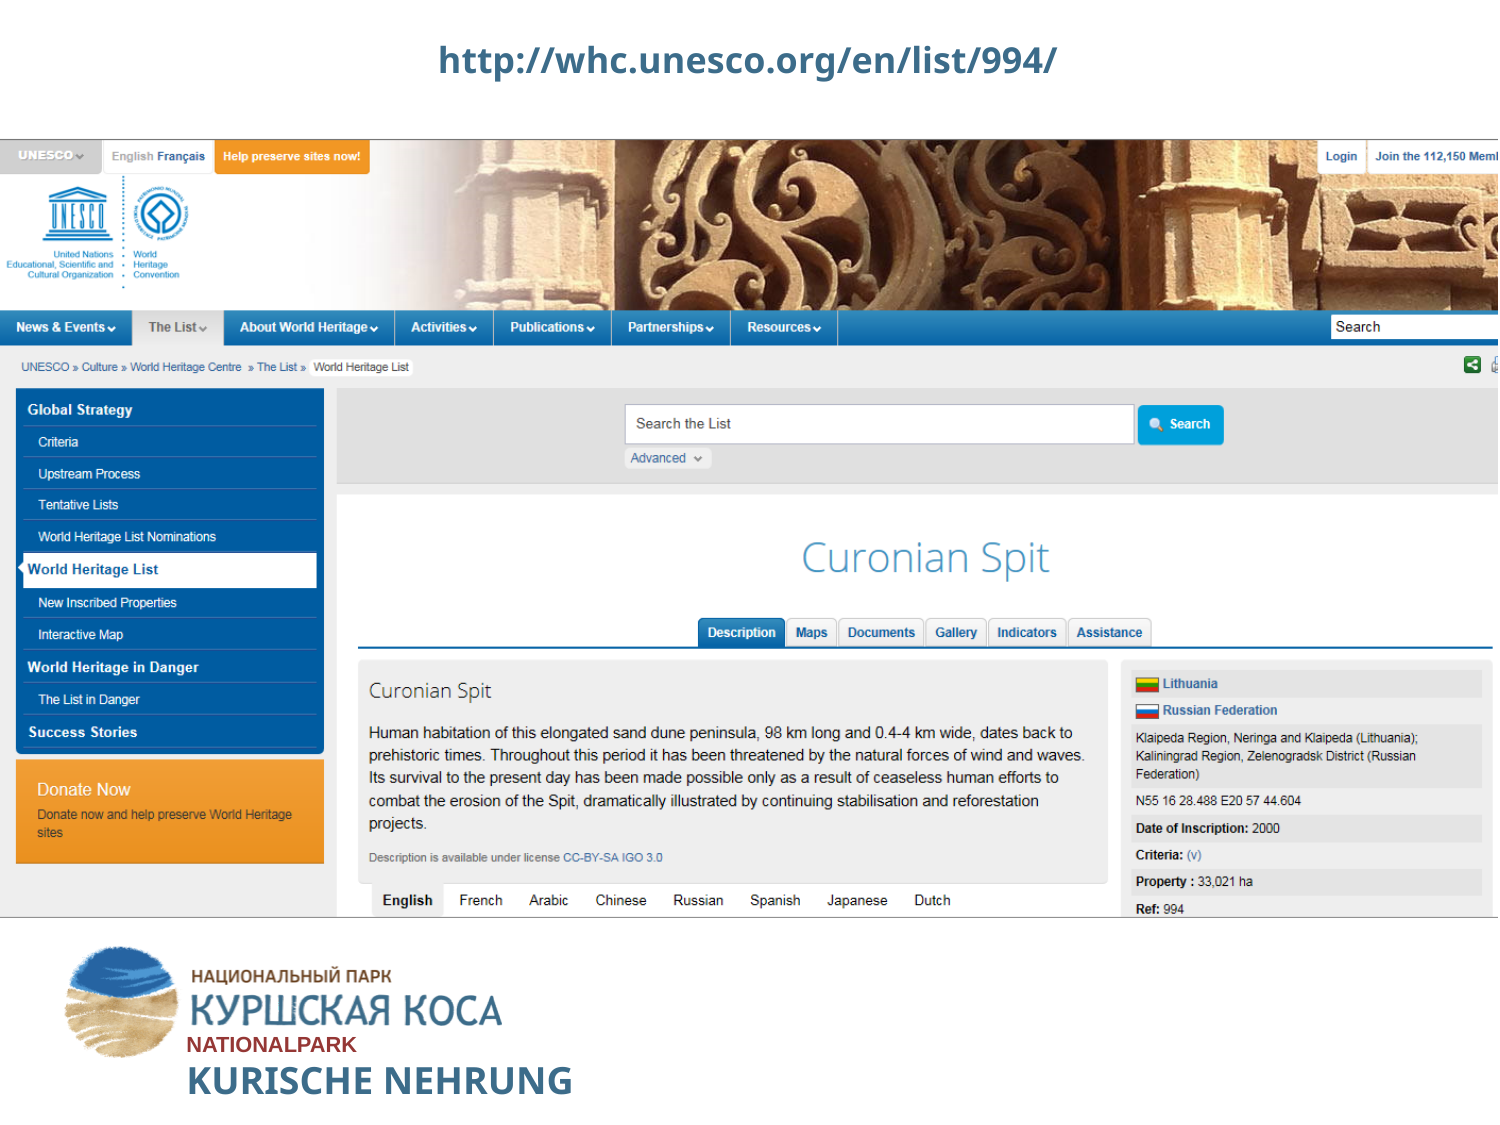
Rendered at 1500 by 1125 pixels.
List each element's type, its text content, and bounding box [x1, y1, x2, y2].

text_box NATIONALPARK KURISCHE NEHRUNG [171, 1023, 708, 1110]
picture [0, 138, 1499, 918]
title http://whc.unesco.org/en/list/994/ [0, 30, 1498, 138]
picture [64, 946, 502, 1058]
